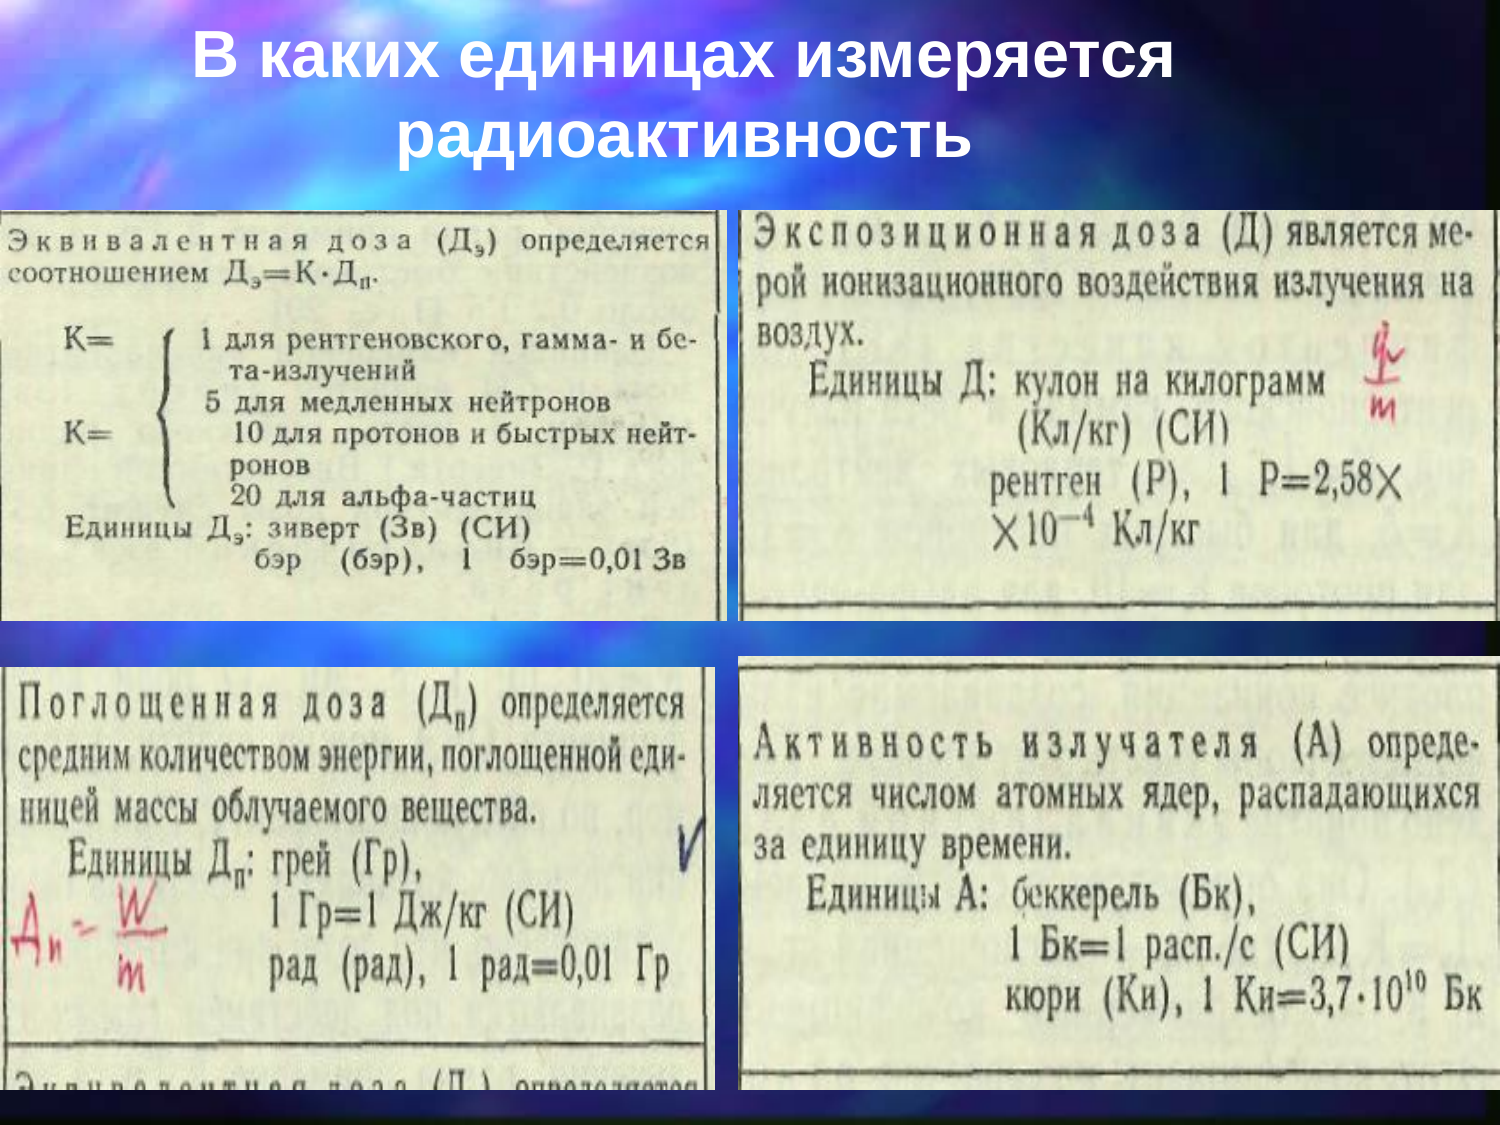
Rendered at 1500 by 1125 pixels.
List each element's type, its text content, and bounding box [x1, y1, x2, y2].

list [737, 210, 1500, 622]
title В каких единицах измеряется радиоактивность [46, 128, 1323, 218]
picture [0, 0, 1500, 1125]
